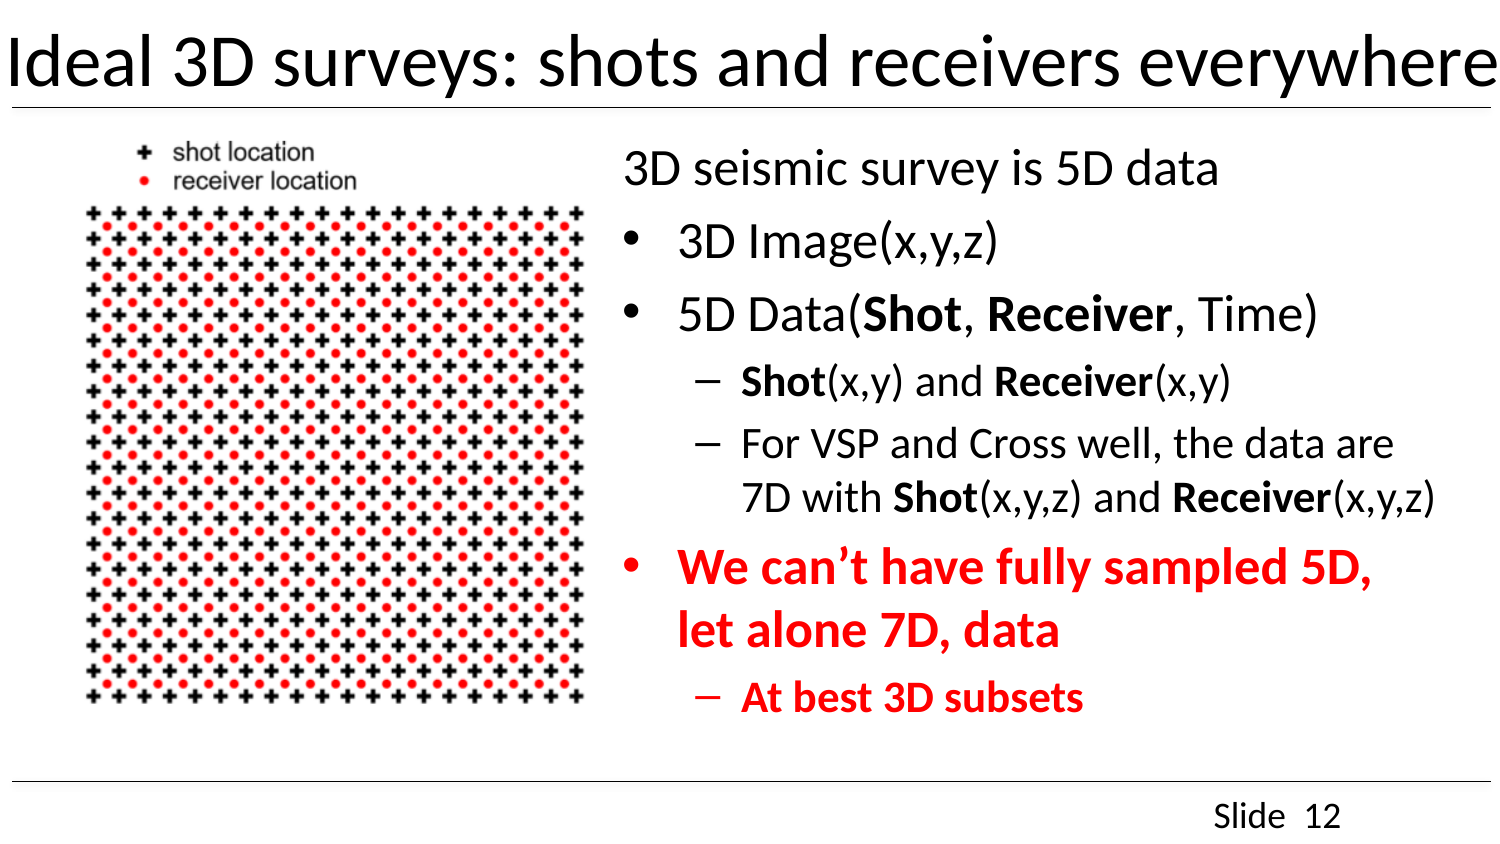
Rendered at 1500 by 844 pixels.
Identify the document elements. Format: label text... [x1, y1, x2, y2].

list 3D seismic survey is 5D data 3D Image(x,y,z) 5D Data(Shot, Receiver, Time) Shot(x,y) and Receiver(x,y) For VSP and Cross well, the data are 7D with Shot(x,y,z) and Receiver(x,y,z) We can’t have fully sampled 5D, let alone 7D, data At best 3D subsets [607, 125, 1456, 763]
title Ideal 3D surveys: shots and receivers everywhere [0, 24, 1500, 90]
picture [74, 136, 597, 714]
